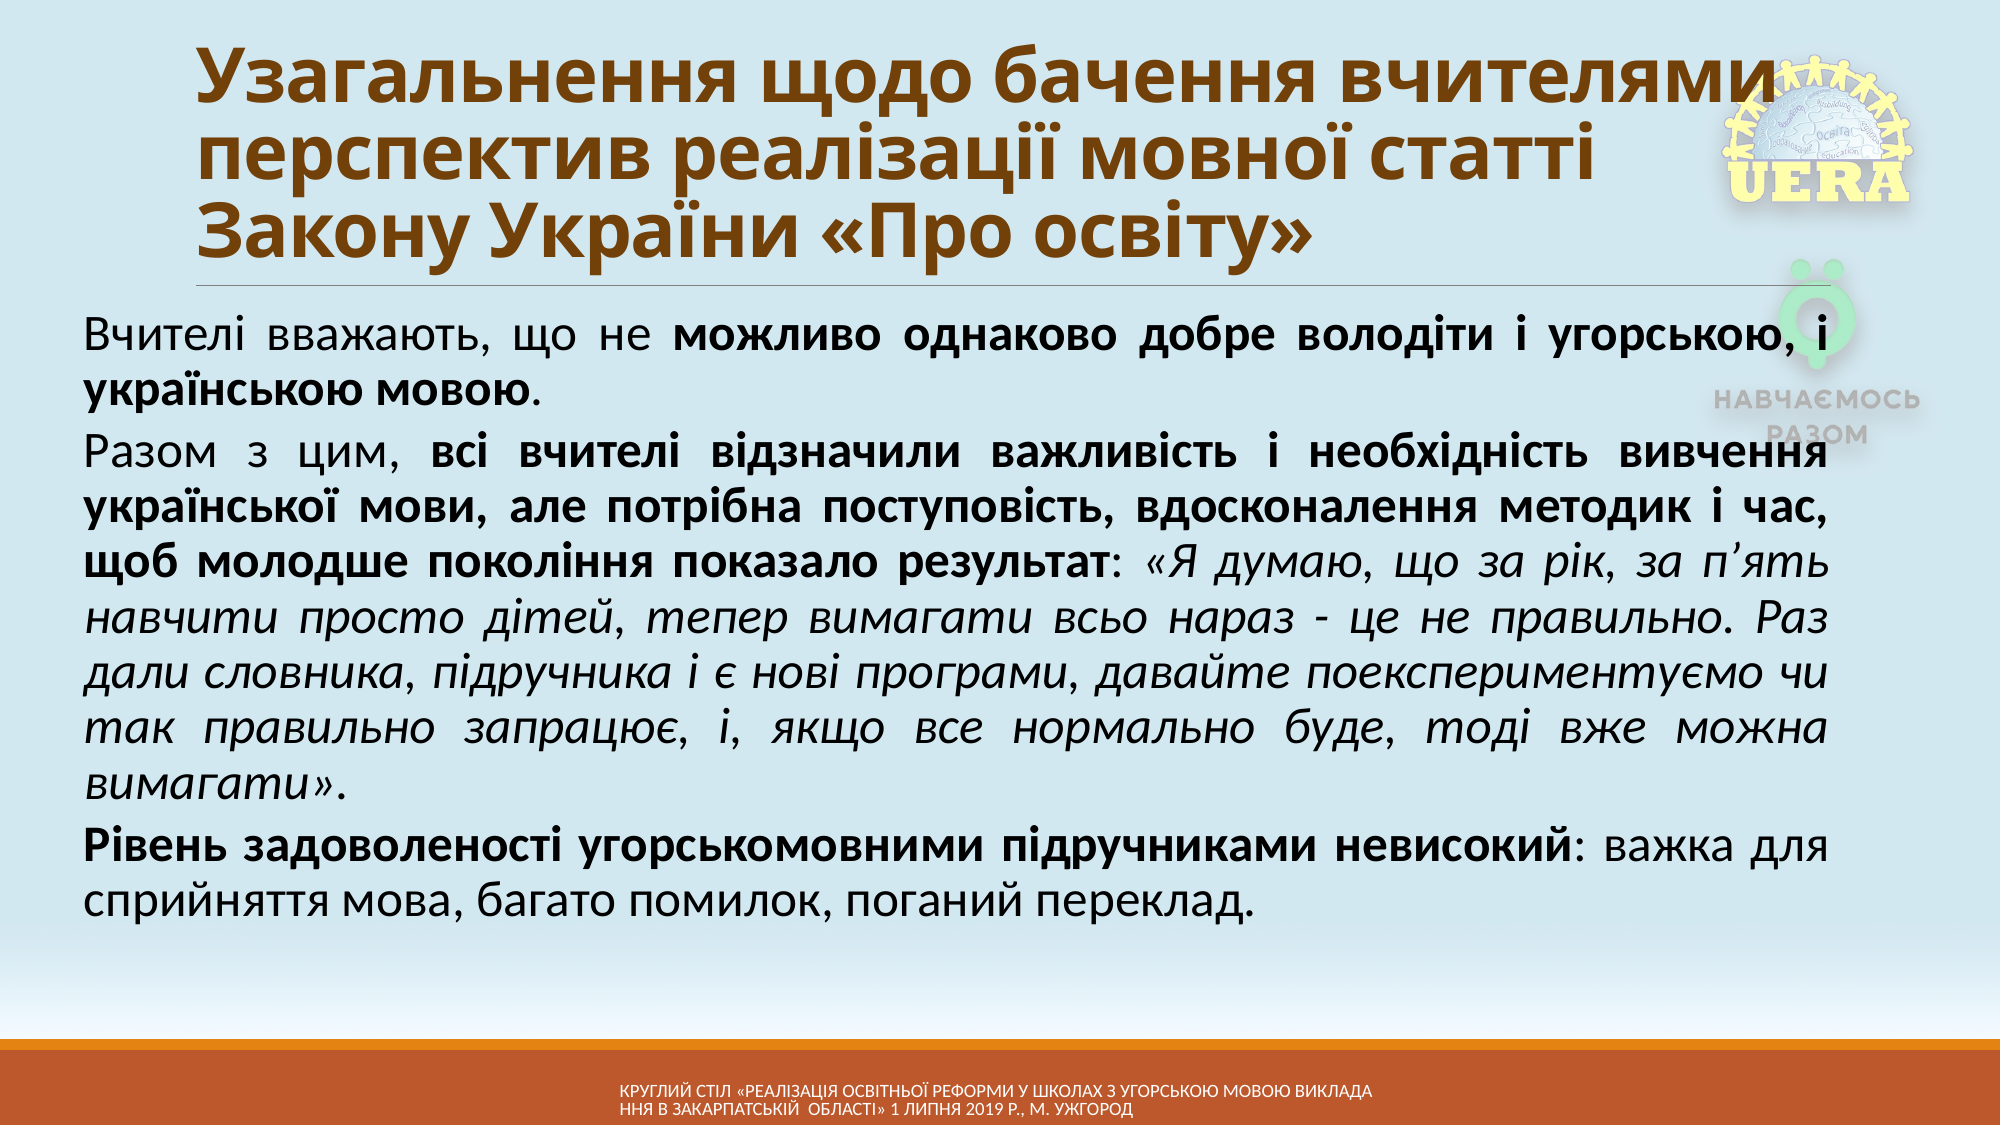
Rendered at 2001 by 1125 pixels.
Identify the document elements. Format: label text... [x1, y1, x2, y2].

list Вчителі вважають, що не можливо однаково добре володіти і угорською, і українською мовою. Разом з цим, всі вчителі відзначили важливість і необхідність вивчення української мови, але потрібна поступовість, вдосконалення методик і час, щоб молодше покоління показало результат: «Я думаю, що за рік, за п’ять навчити просто дітей, тепер вимагати всьо нараз - це не правильно. Раз дали словника, підручника і є нові програми, давайте поекспериментуємо чи так правильно запрацює, і, якщо все нормально буде, тоді вже можна вимагати». Рівень задоволеності угорськомовними підручниками невисокий: важка для сприйняття мова, багато помилок, поганий переклад. [83, 298, 1830, 963]
title Узагальнення щодо бачення вчителями перспектив реалізації мовної статті Закону України «Про освіту» [180, 28, 1830, 281]
footer КРУГЛий СТІЛ «Реалізація освітньої реформи у школах з угорською мовою викладання в Закарпатській області» 1 липня 2019 р., м. Ужгород [604, 1059, 1396, 1120]
